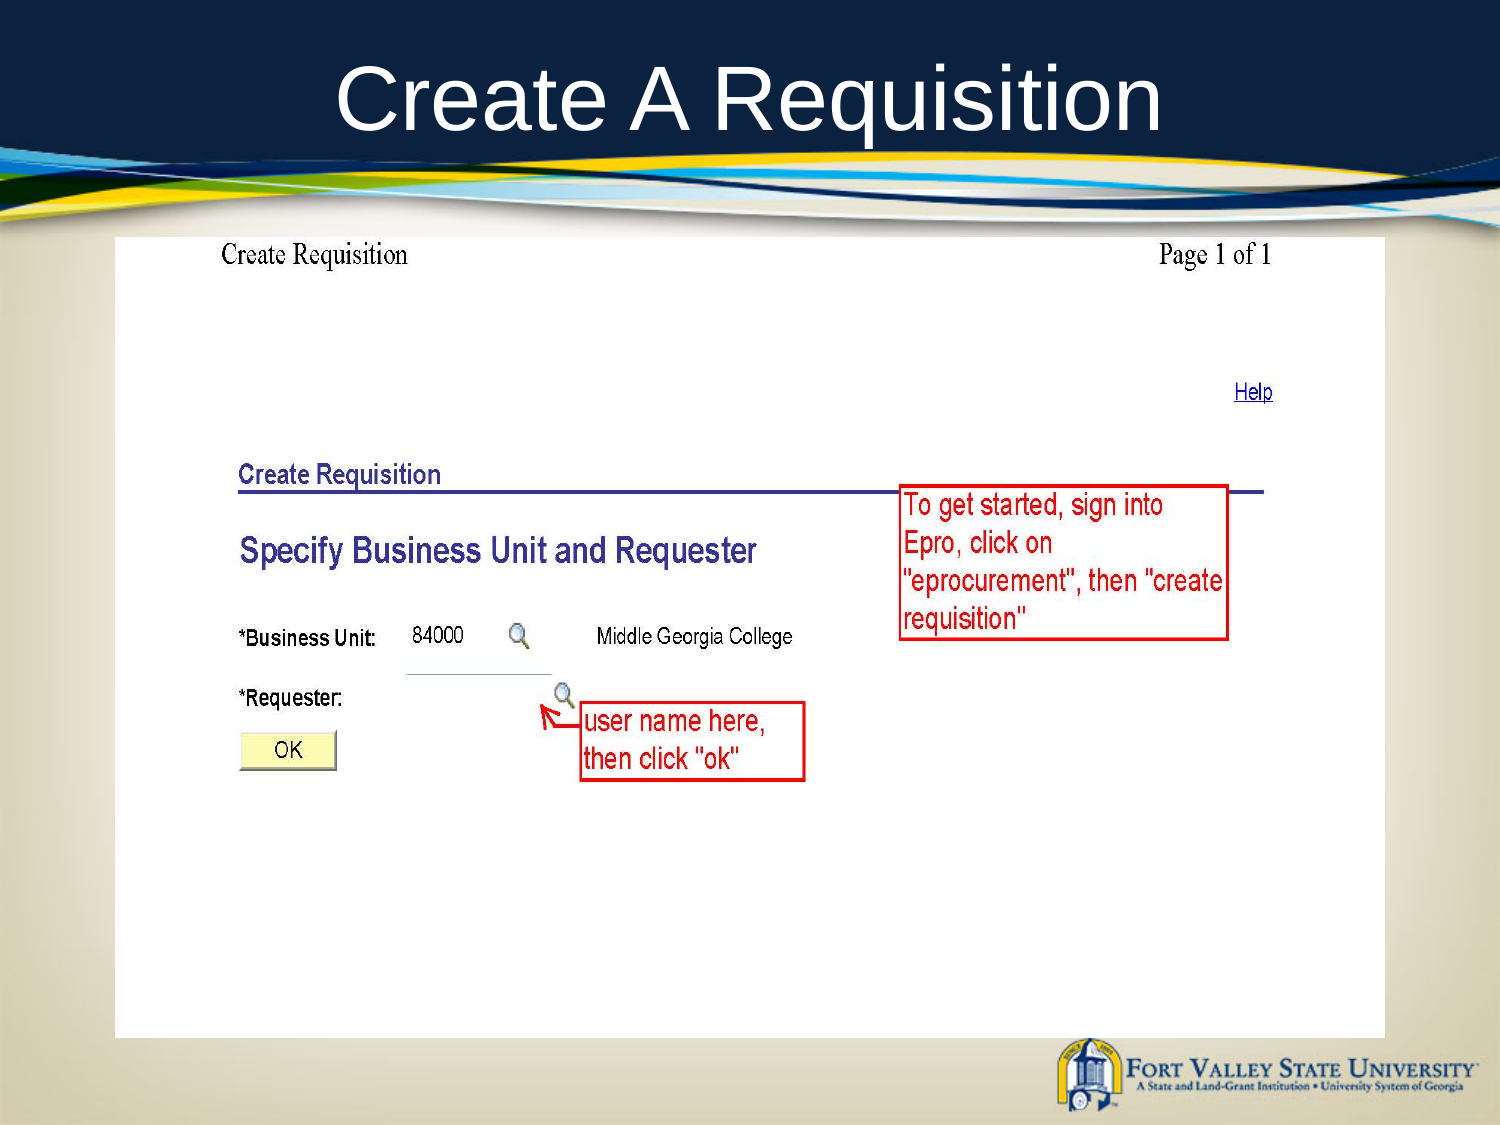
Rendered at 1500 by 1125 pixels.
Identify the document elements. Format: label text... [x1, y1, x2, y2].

picture [0, 0, 1500, 1125]
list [115, 237, 1385, 1038]
title Create A Requisition [112, 0, 1388, 188]
